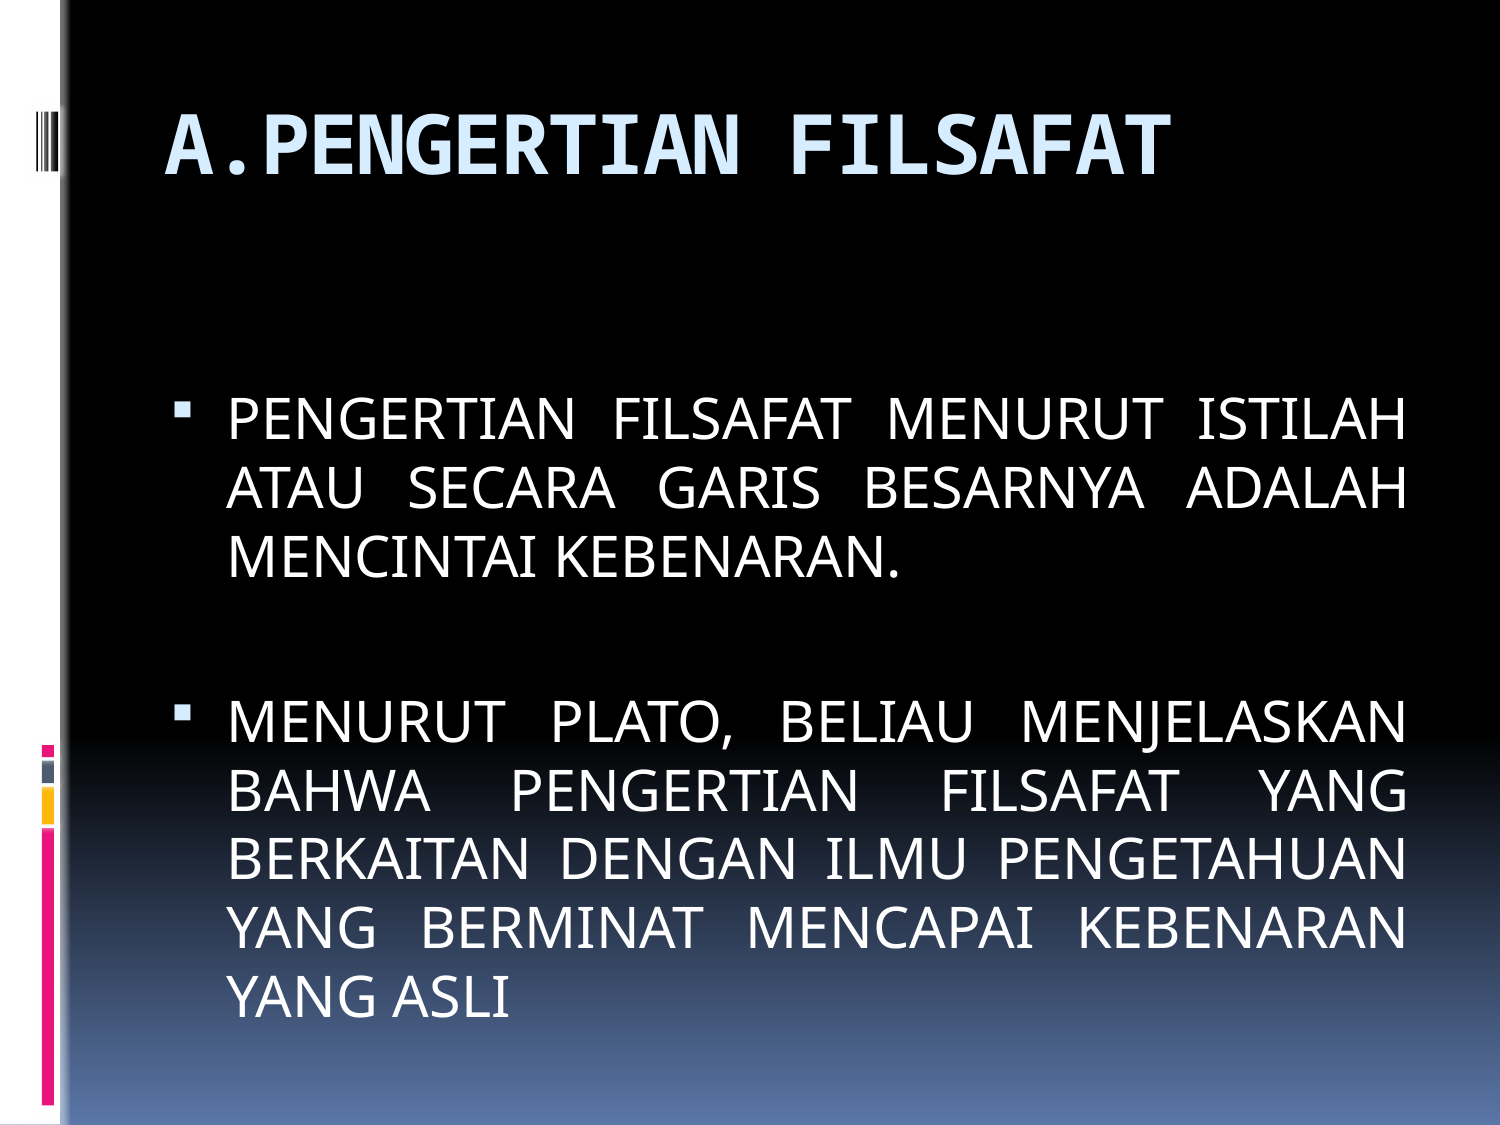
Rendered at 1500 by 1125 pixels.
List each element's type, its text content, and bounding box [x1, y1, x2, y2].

list PENGERTIAN FILSAFAT MENURUT ISTILAH ATAU SECARA GARIS BESARNYA ADALAH MENCINTAI KEBENARAN. MENURUT PLATO, BELIAU MENJELASKAN BAHWA PENGERTIAN FILSAFAT YANG BERKAITAN DENGAN ILMU PENGETAHUAN YANG BERMINAT MENCAPAI KEBENARAN YANG ASLI [150, 292, 1425, 1043]
title A.PENGERTIAN FILSAFAT [150, 83, 1425, 234]
